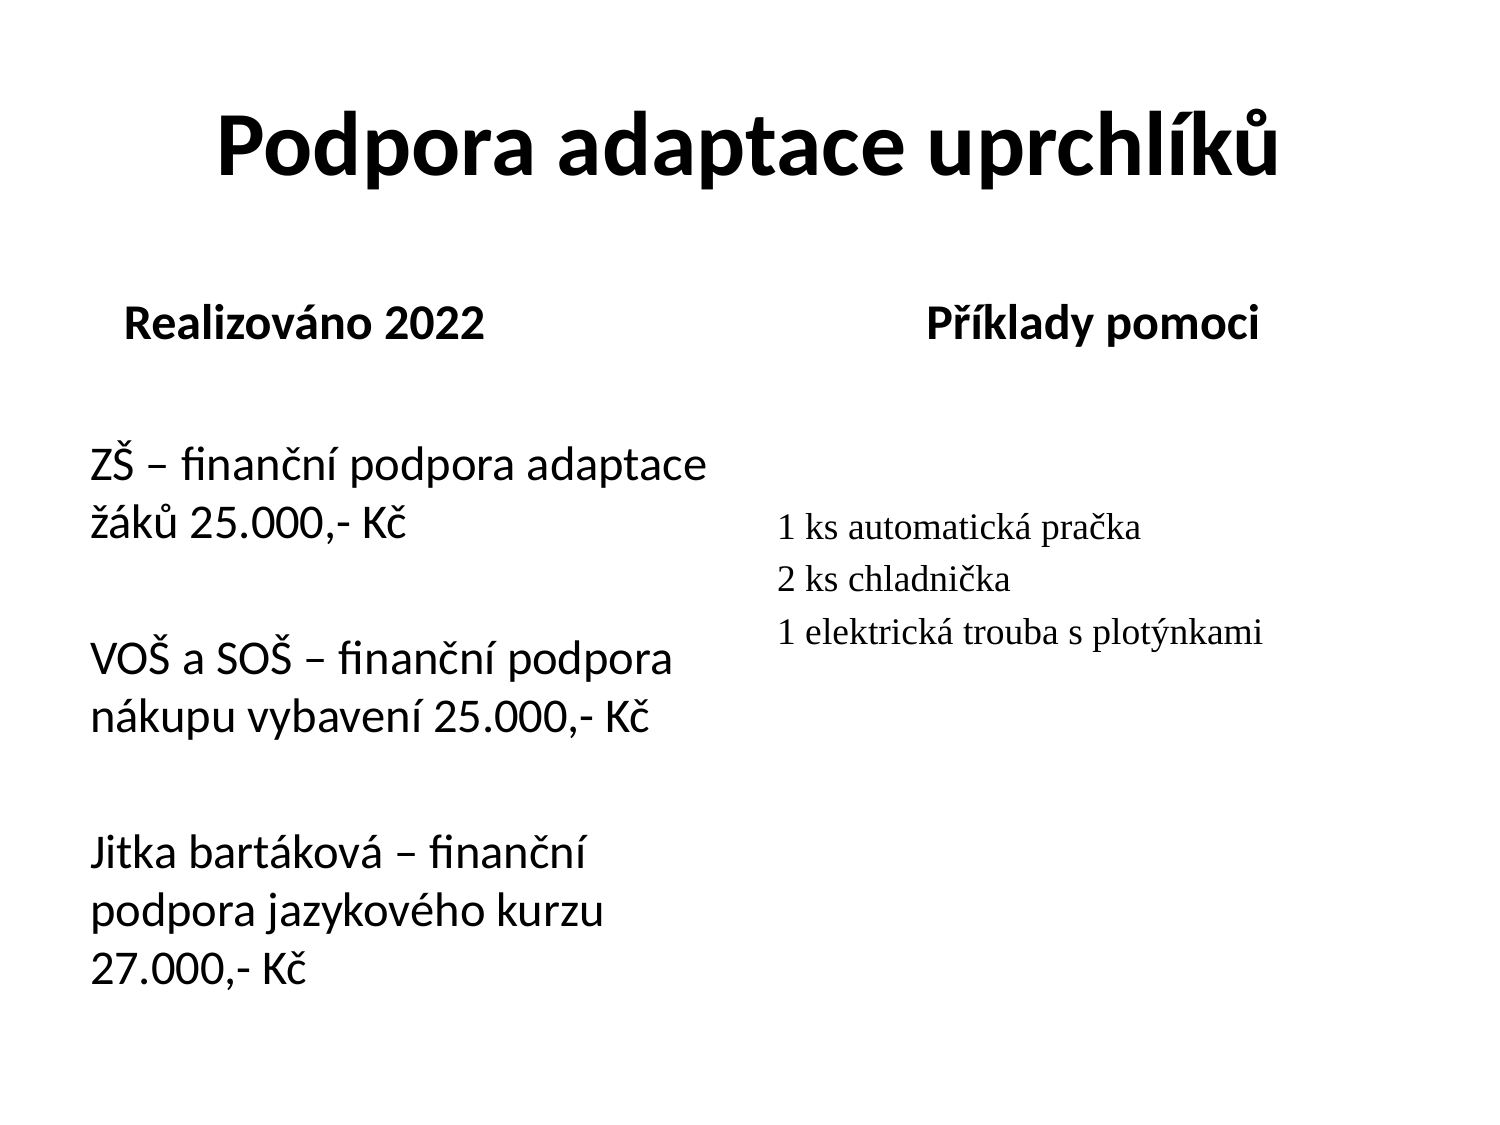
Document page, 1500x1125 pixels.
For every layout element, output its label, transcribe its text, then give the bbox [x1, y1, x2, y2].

list Příklady pomoci [761, 251, 1425, 356]
list 1 ks automatická pračka 2 ks chladnička 1 elektrická trouba s plotýnkami [761, 356, 1425, 1005]
list Realizováno 2022 [75, 251, 738, 356]
title Podpora adaptace uprchlíků [75, 45, 1425, 233]
list ZŠ – finanční podpora adaptace žáků 25.000,- Kč VOŠ a SOŠ – finanční podpora nákupu vybavení 25.000,- Kč Jitka bartáková – finanční podpora jazykového kurzu 27.000,- Kč [75, 356, 738, 1005]
